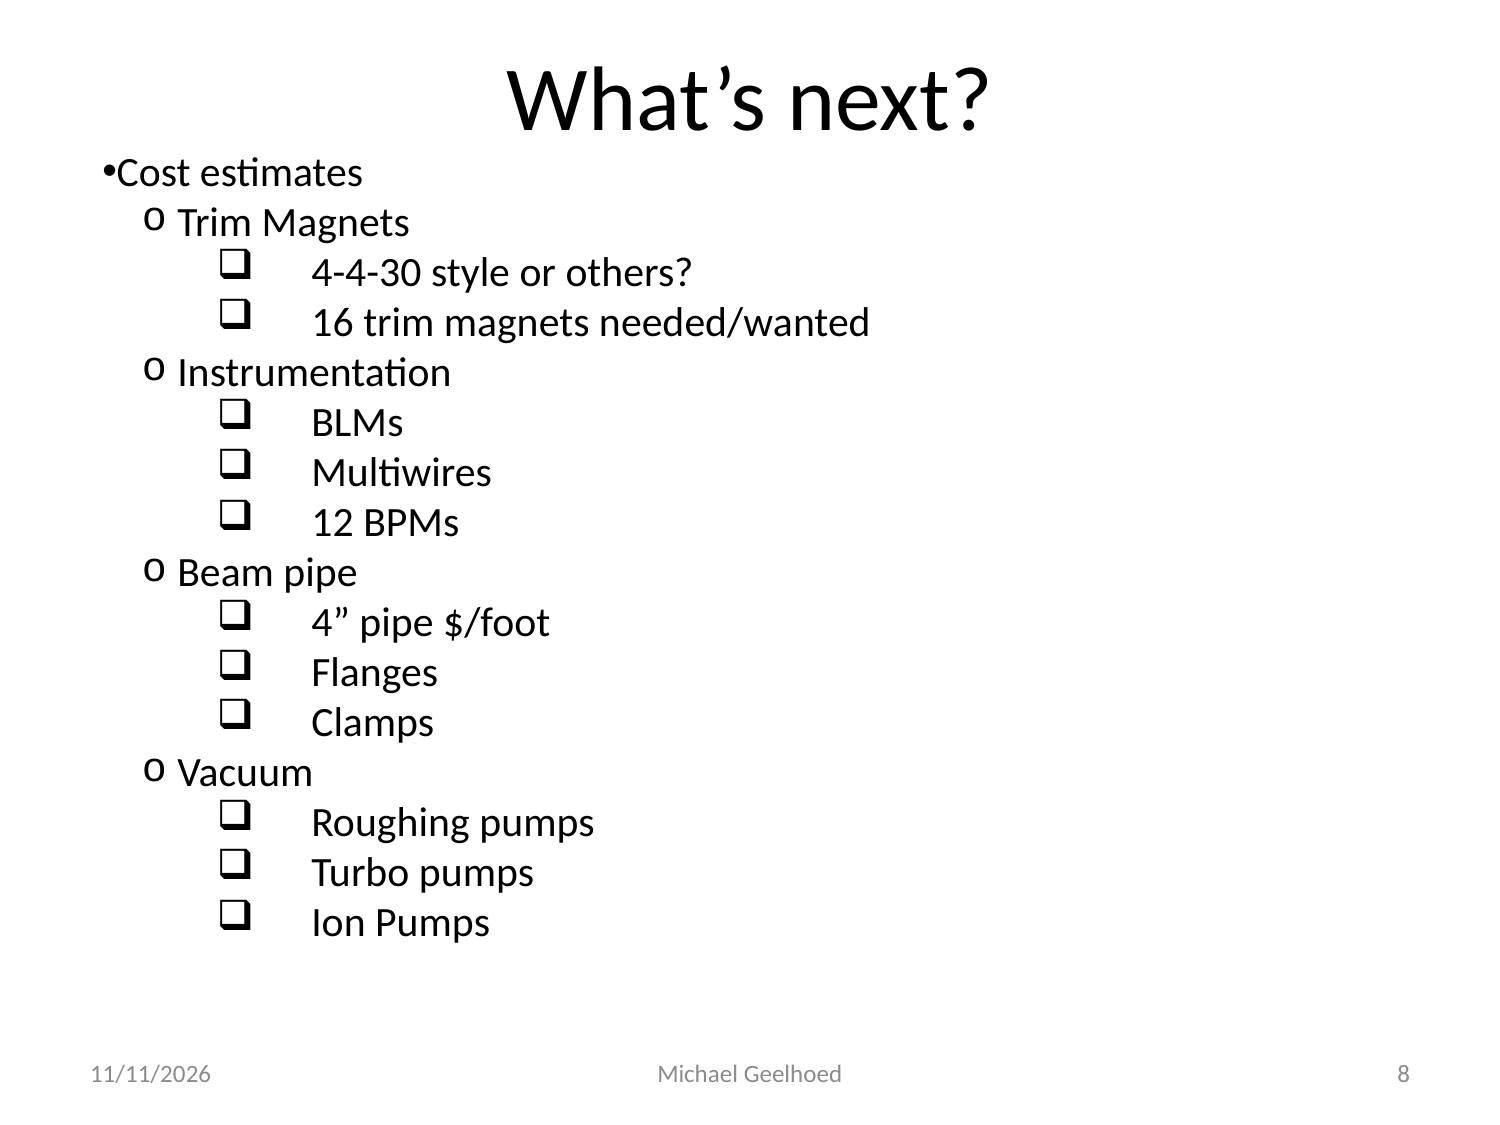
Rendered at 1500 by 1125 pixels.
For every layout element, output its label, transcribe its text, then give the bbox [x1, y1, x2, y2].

slide_number 8 [1074, 1042, 1425, 1103]
title What’s next? [0, 0, 1500, 188]
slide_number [75, 1042, 425, 1103]
text_box Cost estimates Trim Magnets 4-4-30 style or others? 16 trim magnets needed/wanted Instrumentation BLMs Multiwires 12 BPMs Beam pipe 4” pipe $/foot Flanges Clamps Vacuum Roughing pumps Turbo pumps Ion Pumps [87, 137, 1400, 953]
footer Michael Geelhoed [512, 1042, 988, 1103]
